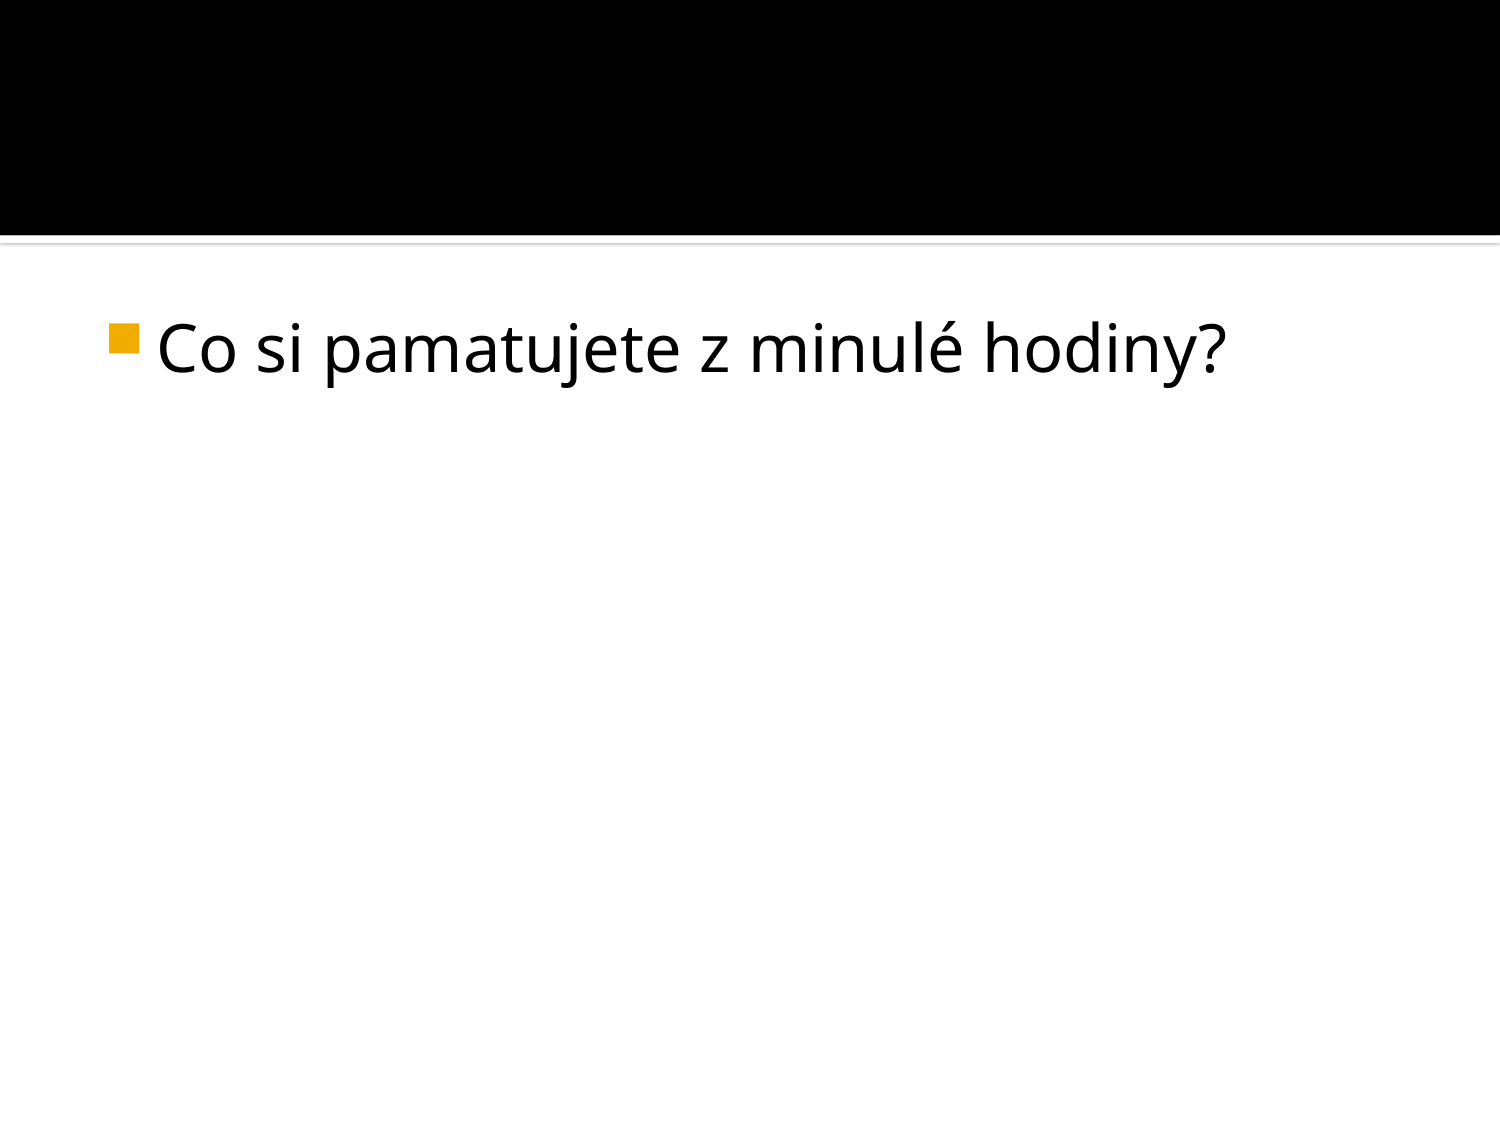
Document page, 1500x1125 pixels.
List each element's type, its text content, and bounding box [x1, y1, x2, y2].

list Co si pamatujete z minulé hodiny? [75, 291, 1425, 1050]
